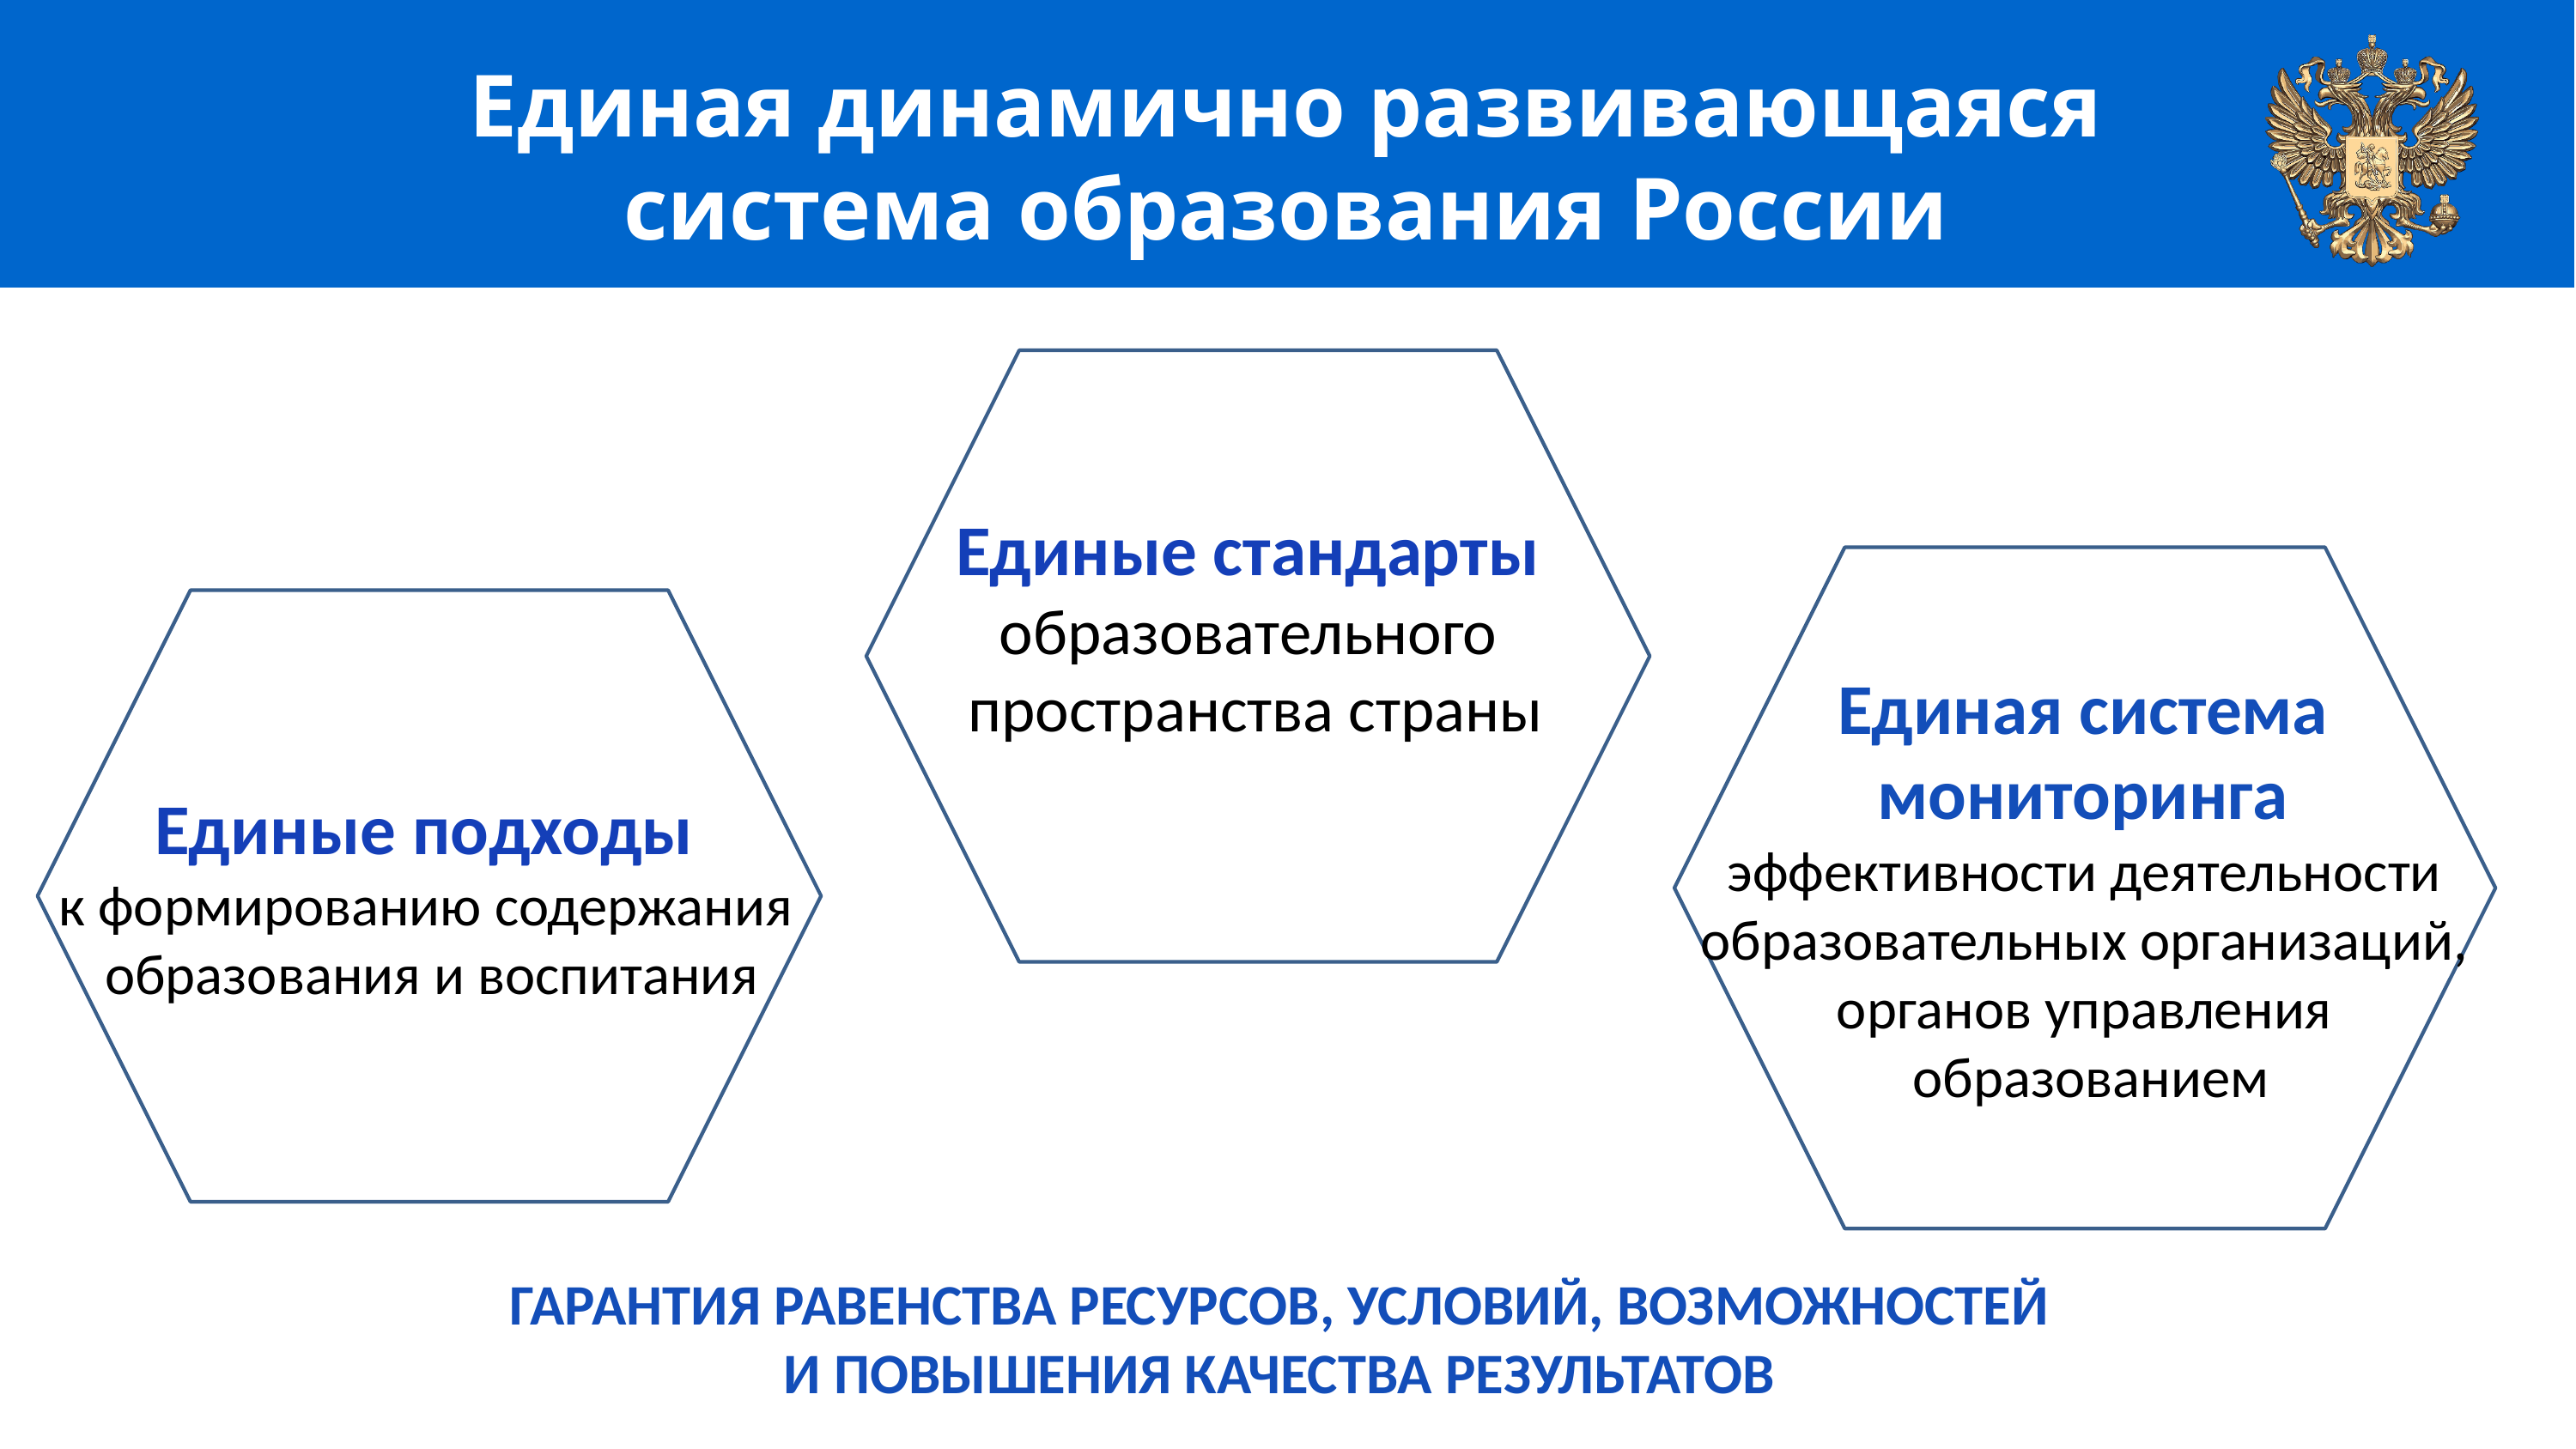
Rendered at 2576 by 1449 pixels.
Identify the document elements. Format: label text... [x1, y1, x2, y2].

text_box Единые стандарты образовательного пространства страны [943, 497, 1569, 751]
text_box [35, 876, 46, 917]
text_box ГАРАНТИЯ РАВЕНСТВА РЕСУРСОВ, УСЛОВИЙ, ВОЗМОЖНОСТЕЙ И ПОВЫШЕНИЯ КАЧЕСТВА РЕЗУЛЬТАТОВ [416, 1261, 2156, 1412]
text_box [1788, 545, 2382, 656]
text_box [819, 888, 823, 904]
picture [2265, 33, 2479, 267]
text_box [1785, 1115, 2385, 1231]
text_box Единая динамично развивающаяся система образования России [0, 0, 2574, 288]
text_box Единые подходы к формированию содержания образования и воспитания [46, 776, 819, 1013]
text_box [864, 348, 1652, 964]
text_box [94, 1013, 765, 1204]
text_box [95, 588, 763, 776]
text_box Единая система мониторинга эффективности деятельности образовательных организаций, органов управления образованием [1629, 656, 2553, 1115]
